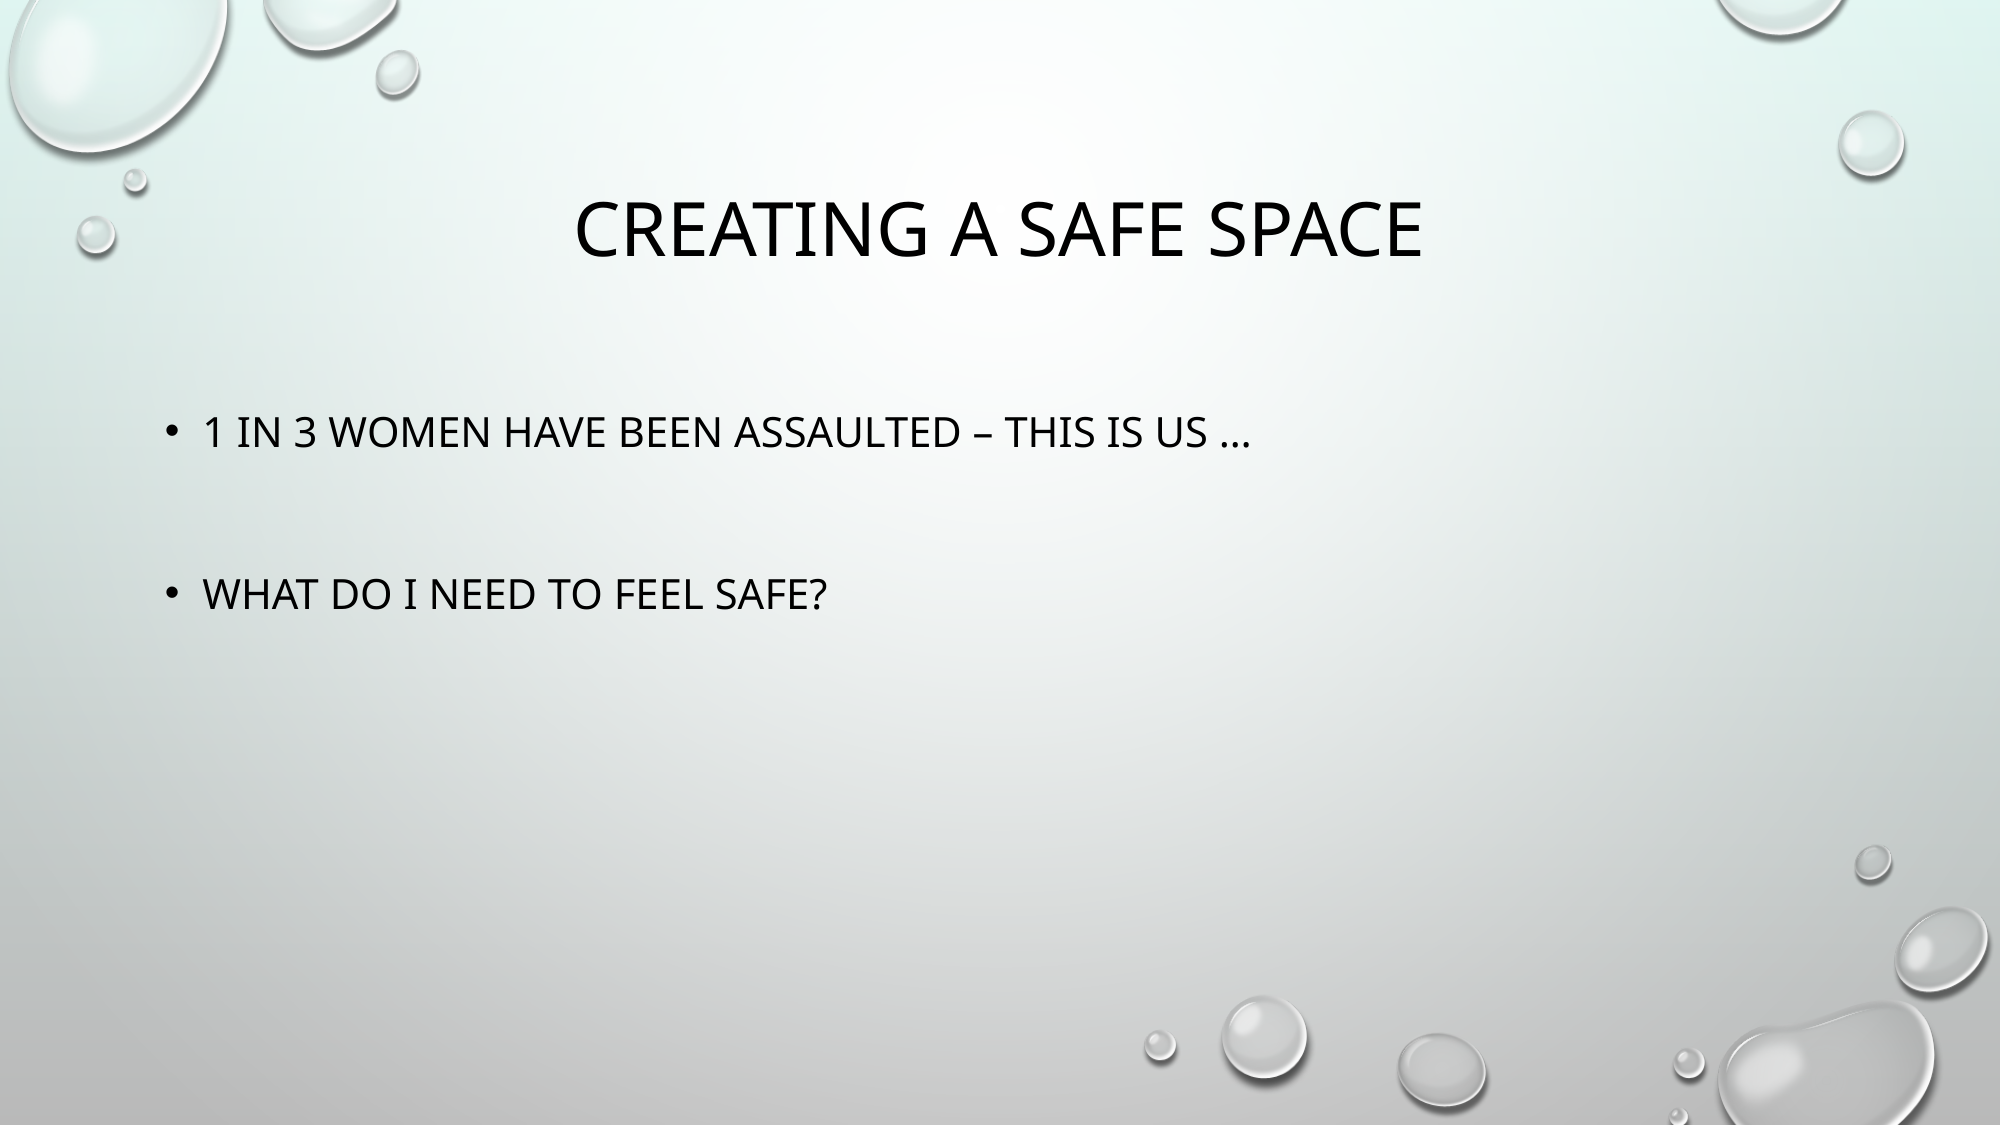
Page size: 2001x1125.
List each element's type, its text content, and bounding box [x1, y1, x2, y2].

picture [0, 0, 2000, 1125]
title Creating a safe space [149, 101, 1851, 364]
list 1 in 3 women have been assaulted – this is us … What do I need to feel safe? [149, 388, 1850, 950]
